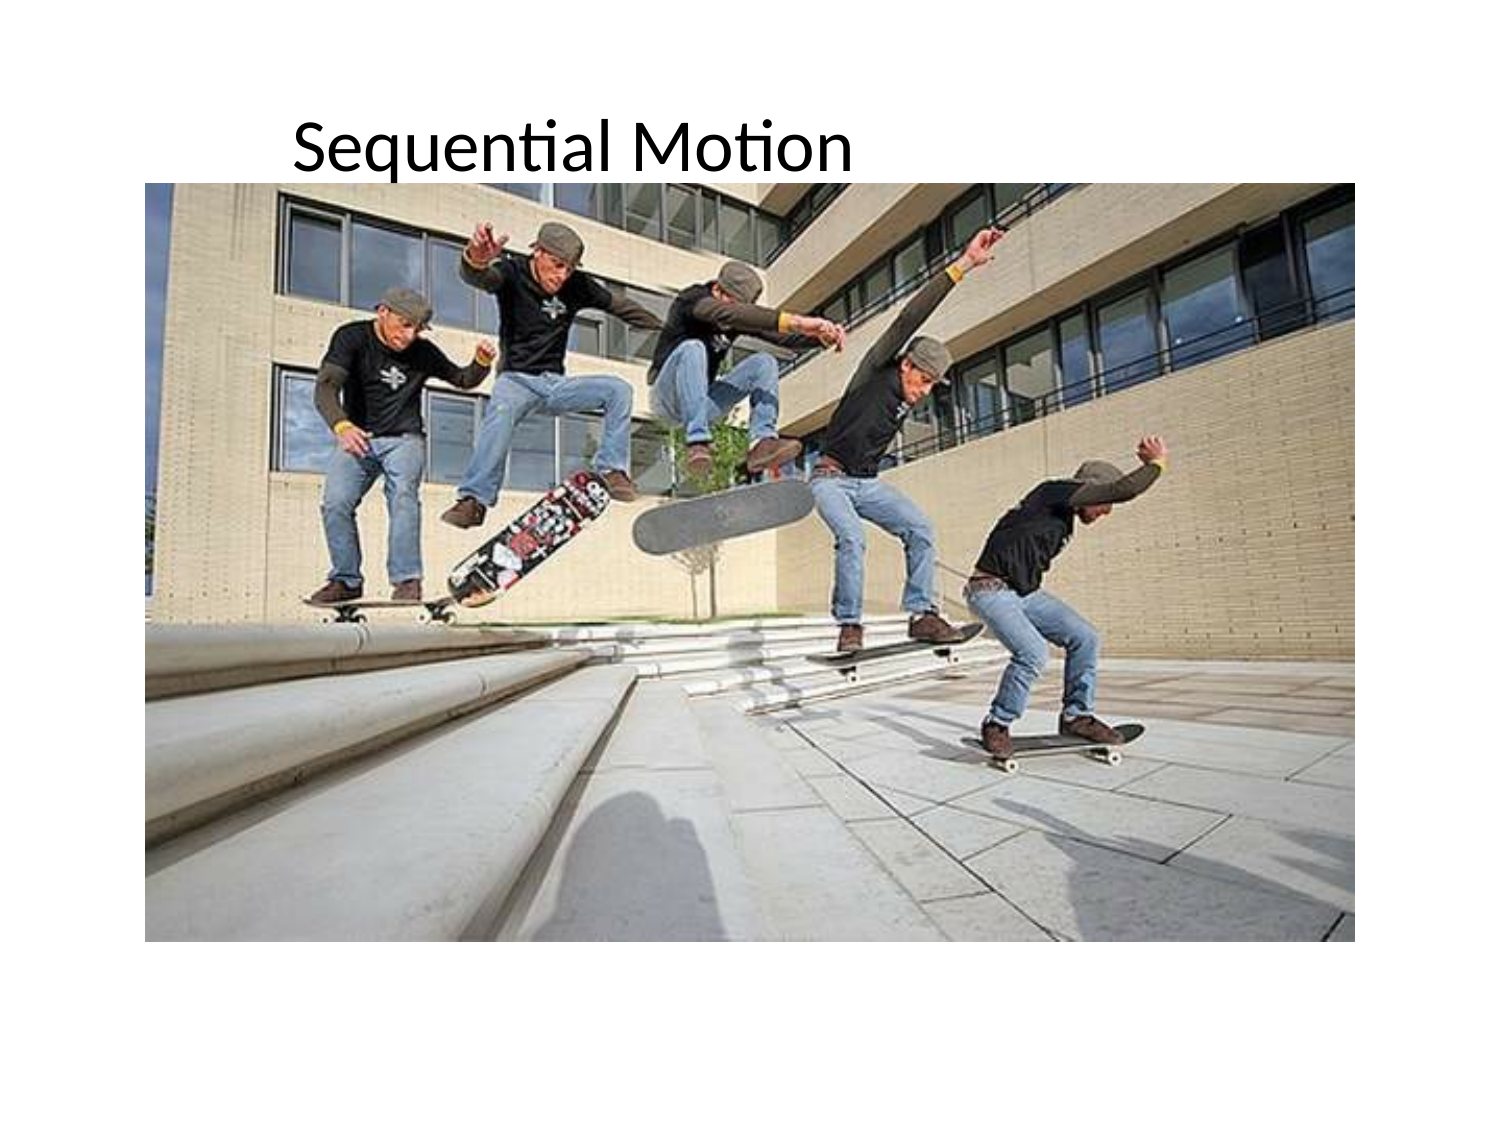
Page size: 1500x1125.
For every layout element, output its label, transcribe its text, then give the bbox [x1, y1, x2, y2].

picture [145, 183, 1355, 942]
text_box Sequential Motion [277, 89, 1071, 181]
